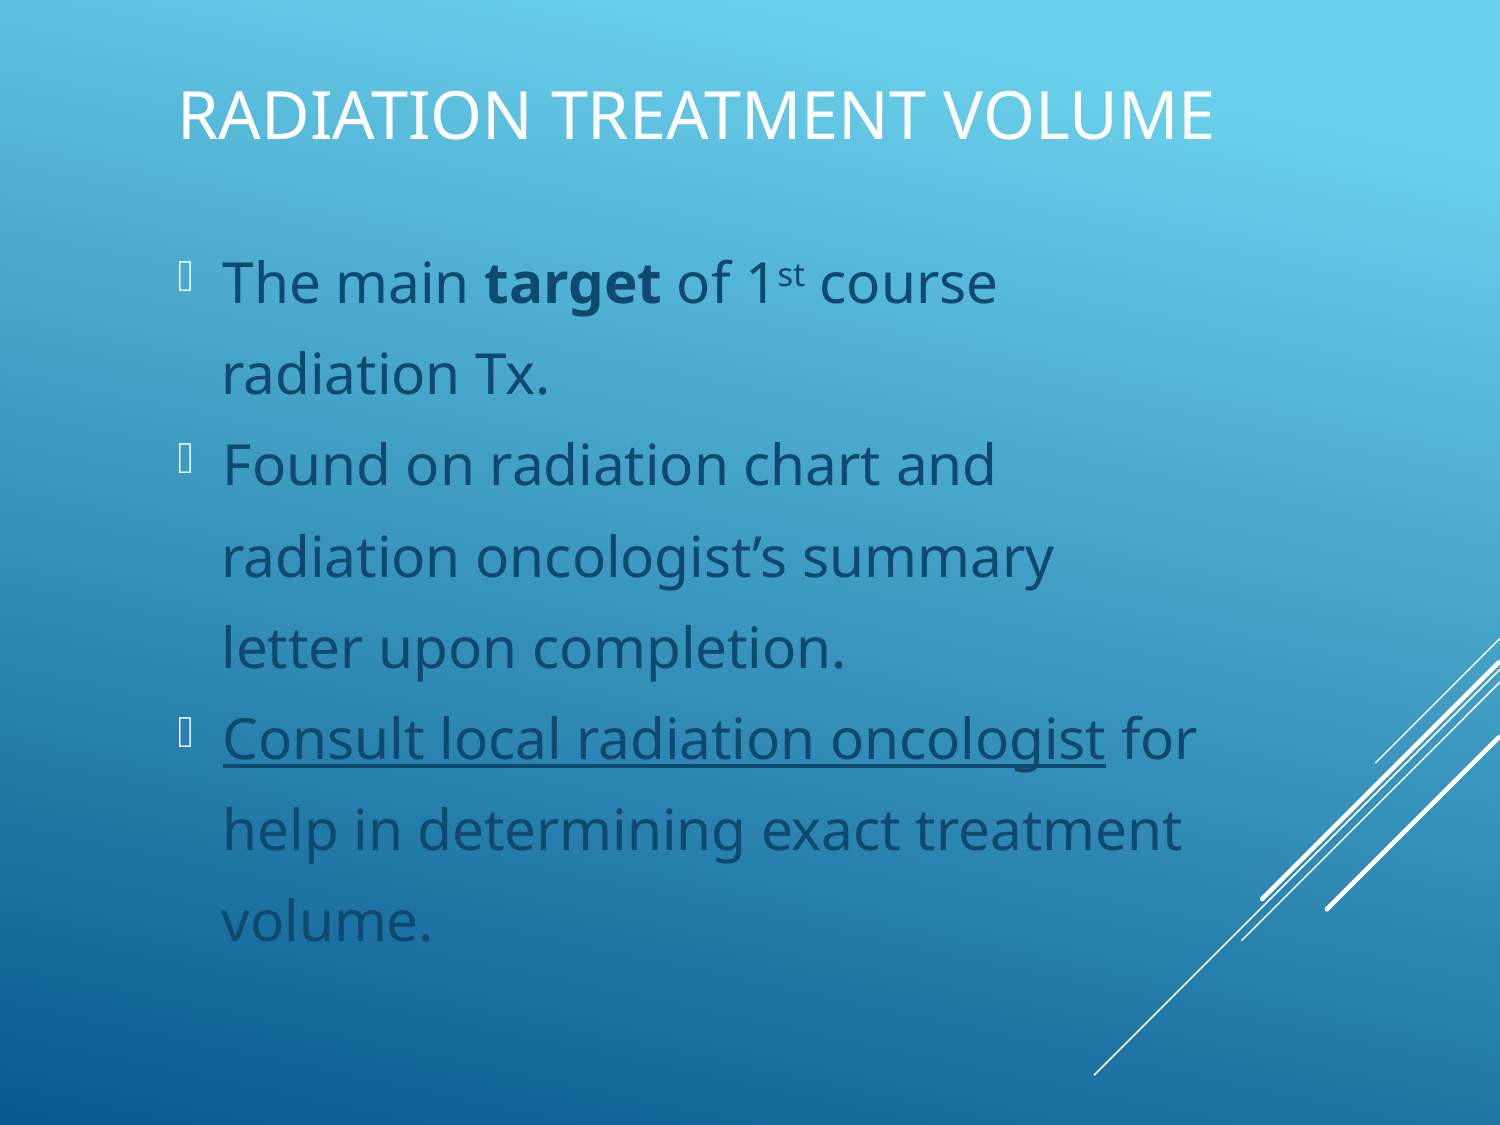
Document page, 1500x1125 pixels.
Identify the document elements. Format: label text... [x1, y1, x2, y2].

list The main target of 1st course radiation Tx. Found on radiation chart and radiation oncologist’s summary letter upon completion. Consult local radiation oncologist for help in determining exact treatment volume. [162, 237, 1413, 963]
title Radiation Treatment Volume [162, 37, 1500, 188]
